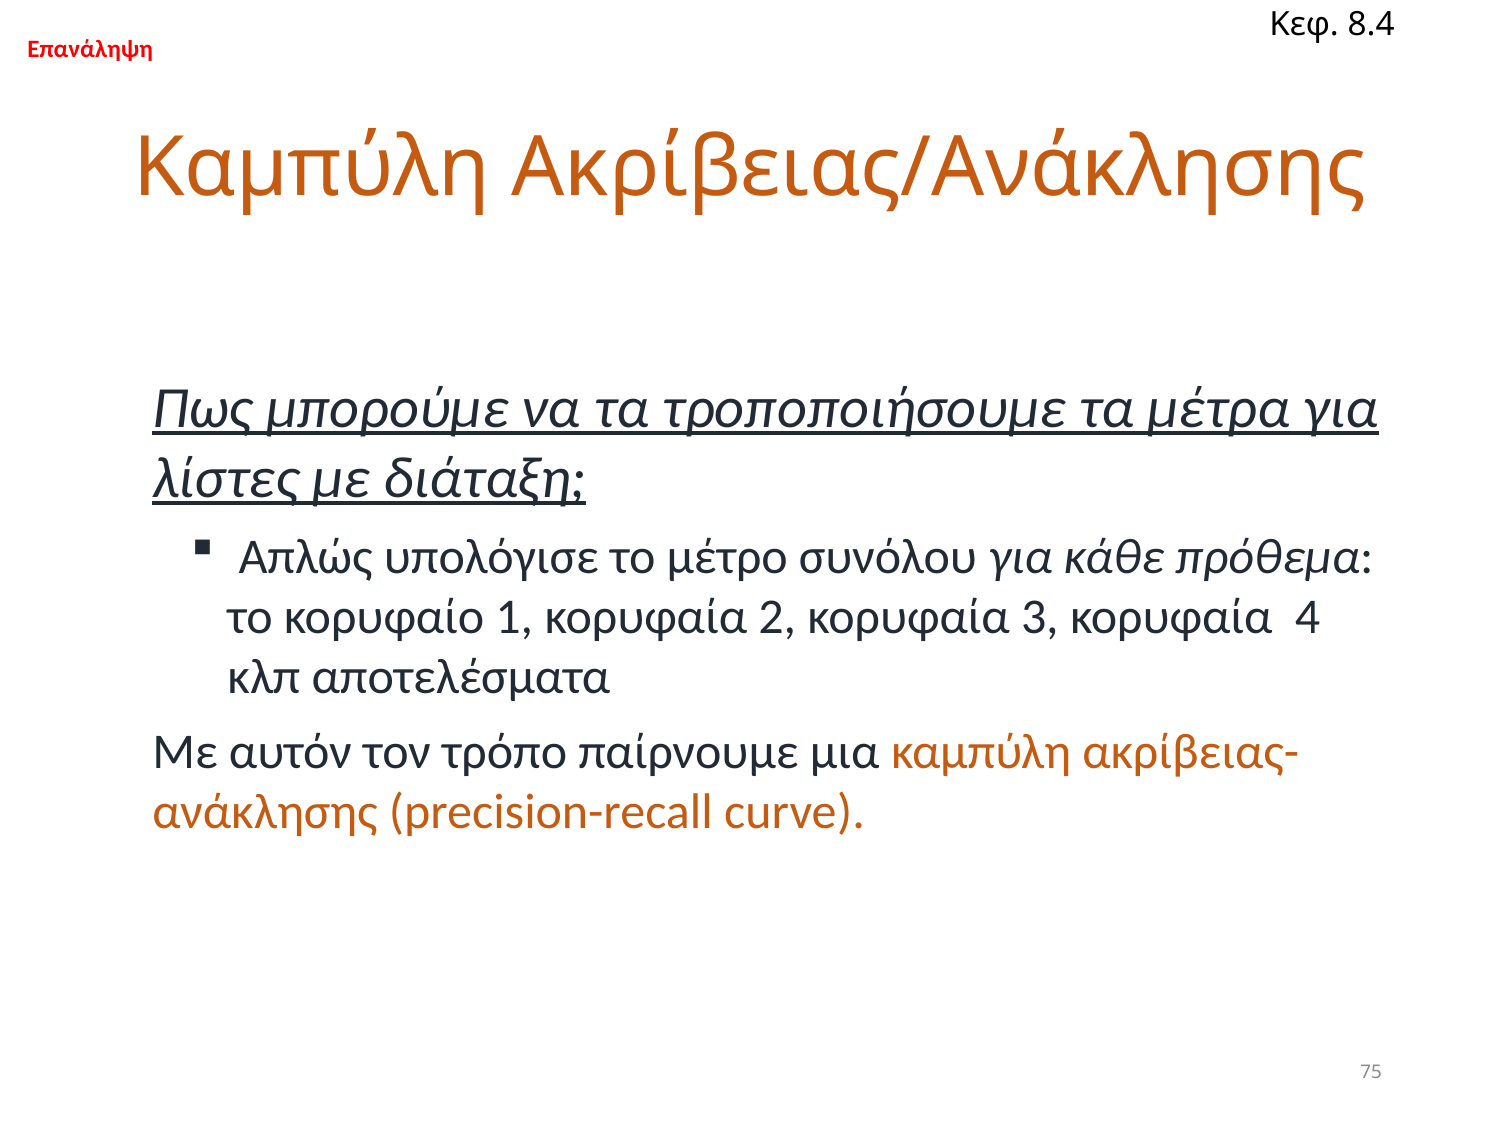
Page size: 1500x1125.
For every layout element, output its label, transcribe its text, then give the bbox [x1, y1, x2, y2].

text_box Πως μπορούμε να τα τροποποιήσουμε τα μέτρα για λίστες με διάταξη; Απλώς υπολόγισε το μέτρο συνόλου για κάθε πρόθεμα: το κορυφαίο 1, κορυφαία 2, κορυφαία 3, κορυφαία 4 κλπ αποτελέσματα Με αυτόν τον τρόπο παίρνουμε μια καμπύλη ακρίβειας-ανάκλησης (precision-recall curve). [62, 287, 1397, 575]
text_box Επανάληψη [12, 25, 338, 70]
slide_number 75 [1059, 1042, 1397, 1103]
text_box Κεφ. 8.4 [1254, 0, 1410, 50]
title Καμπύλη Ακρίβειας/Ανάκλησης [103, 59, 1397, 278]
